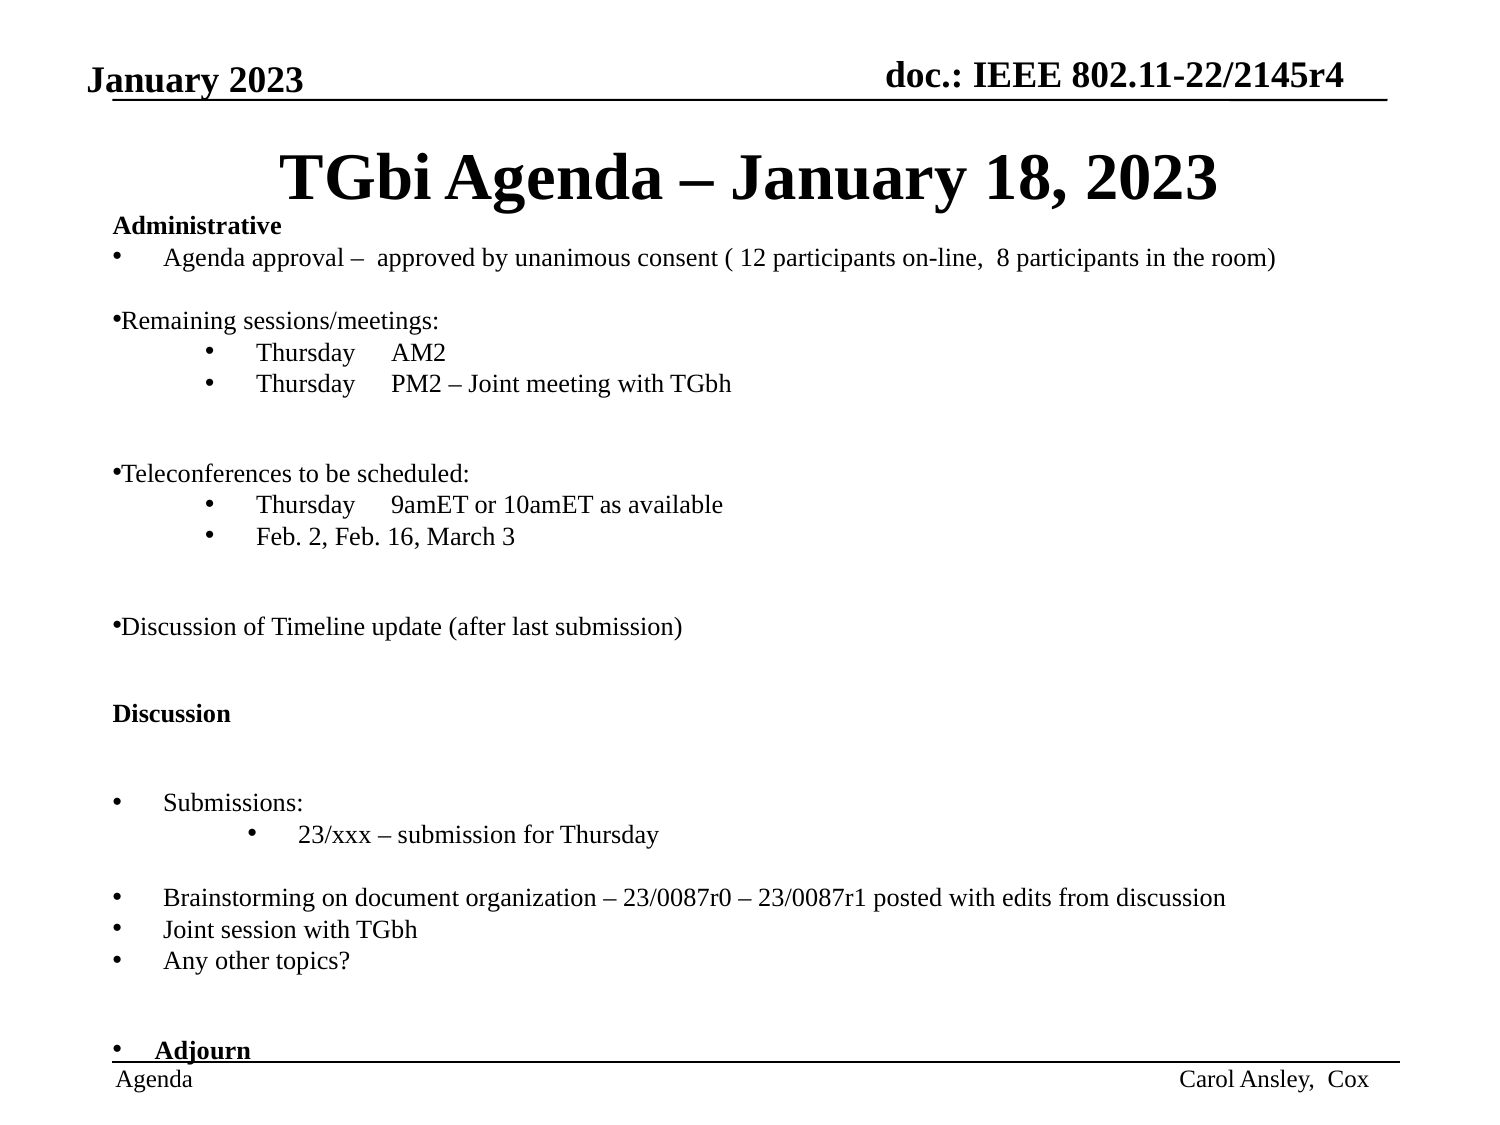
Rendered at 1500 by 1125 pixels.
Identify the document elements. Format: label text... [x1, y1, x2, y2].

list Administrative Agenda approval – approved by unanimous consent ( 12 participants on-line, 8 participants in the room) Remaining sessions/meetings: Thursday AM2 Thursday PM2 – Joint meeting with TGbh Teleconferences to be scheduled: Thursday 9amET or 10amET as available Feb. 2, Feb. 16, March 3 Discussion of Timeline update (after last submission) Discussion Submissions: 23/xxx – submission for Thursday Brainstorming on document organization – 23/0087r0 – 23/0087r1 posted with edits from discussion Joint session with TGbh Any other topics? Adjourn [111, 211, 1435, 1068]
title TGbi Agenda – January 18, 2023 [111, 124, 1388, 211]
